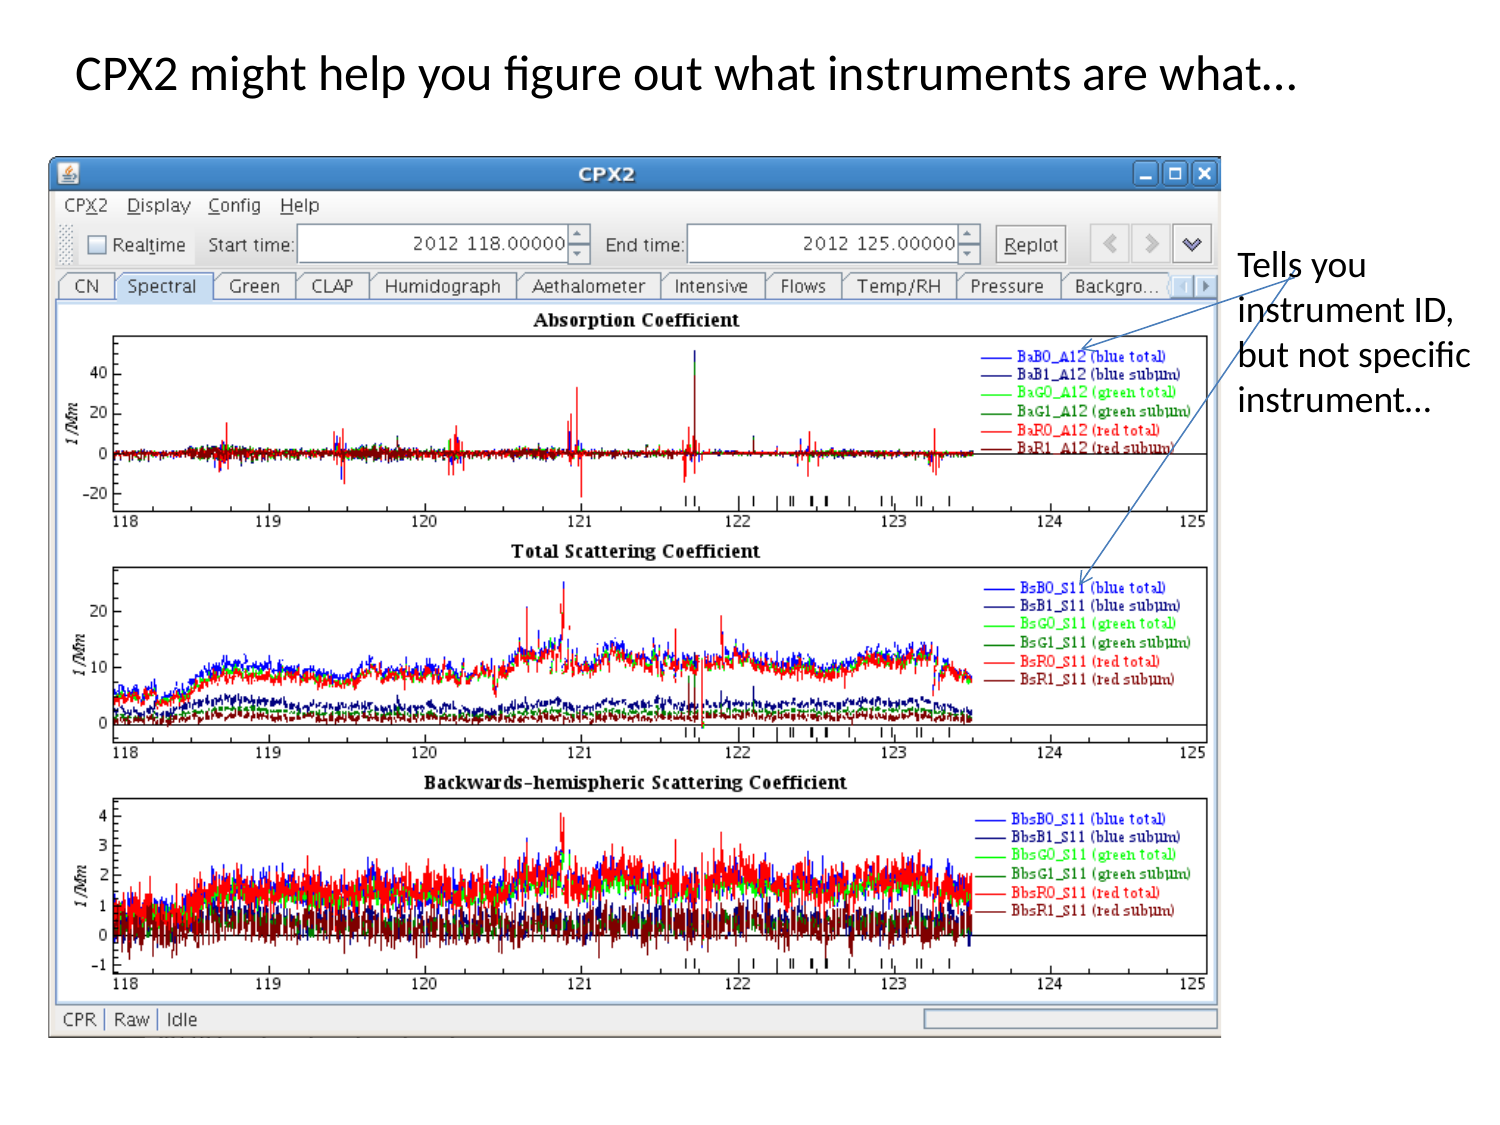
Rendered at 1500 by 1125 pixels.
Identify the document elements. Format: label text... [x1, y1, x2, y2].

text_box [1079, 267, 1297, 586]
picture [48, 156, 1222, 1038]
text_box CPX2 might help you figure out what instruments are what… [60, 32, 1312, 108]
text_box Tells you instrument ID, but not specific instrument… [1226, 232, 1500, 427]
